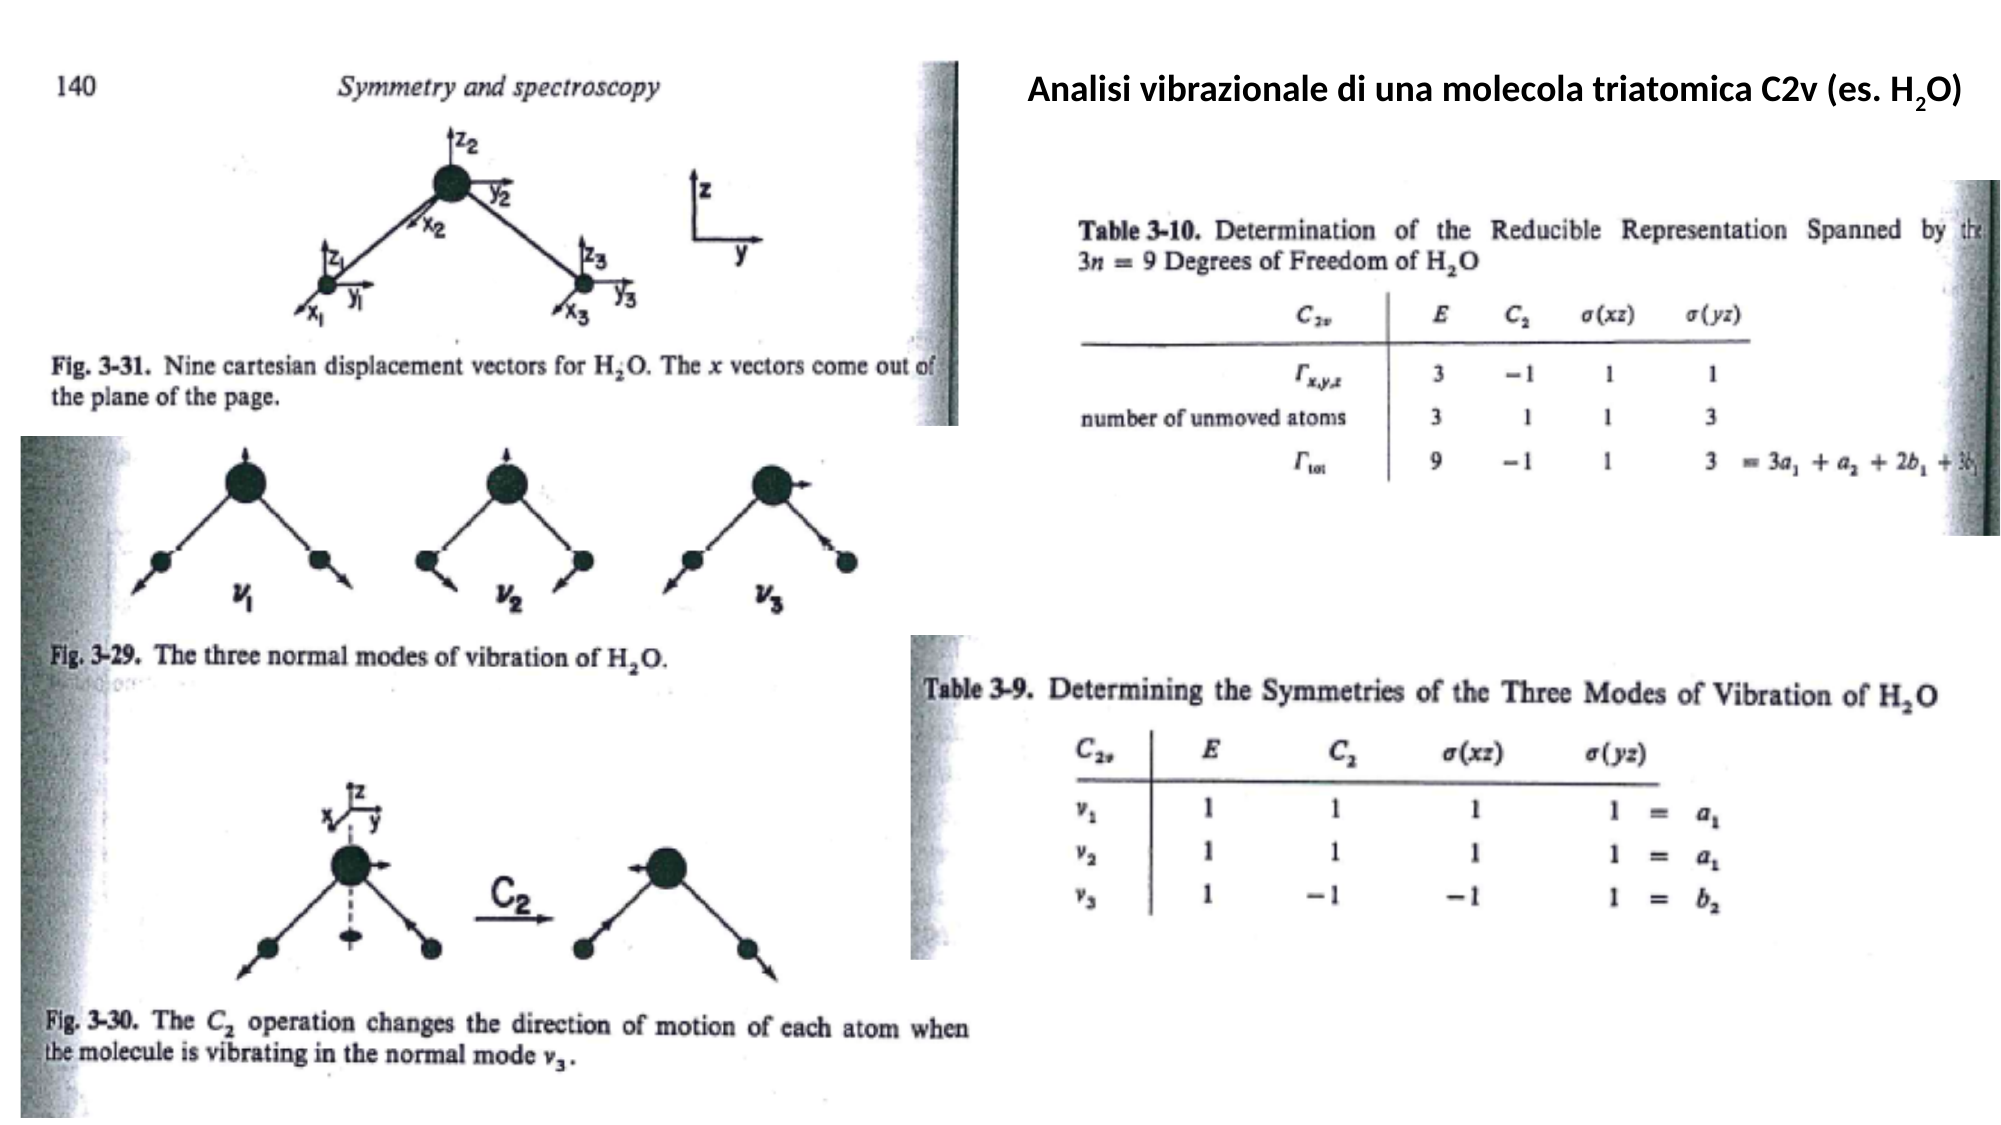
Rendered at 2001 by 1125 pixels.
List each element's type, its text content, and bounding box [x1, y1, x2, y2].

picture [20, 179, 2000, 1118]
text_box Analisi vibrazionale di una molecola triatomica C2v (es. H2O) [1012, 57, 1987, 123]
picture [12, 47, 959, 426]
